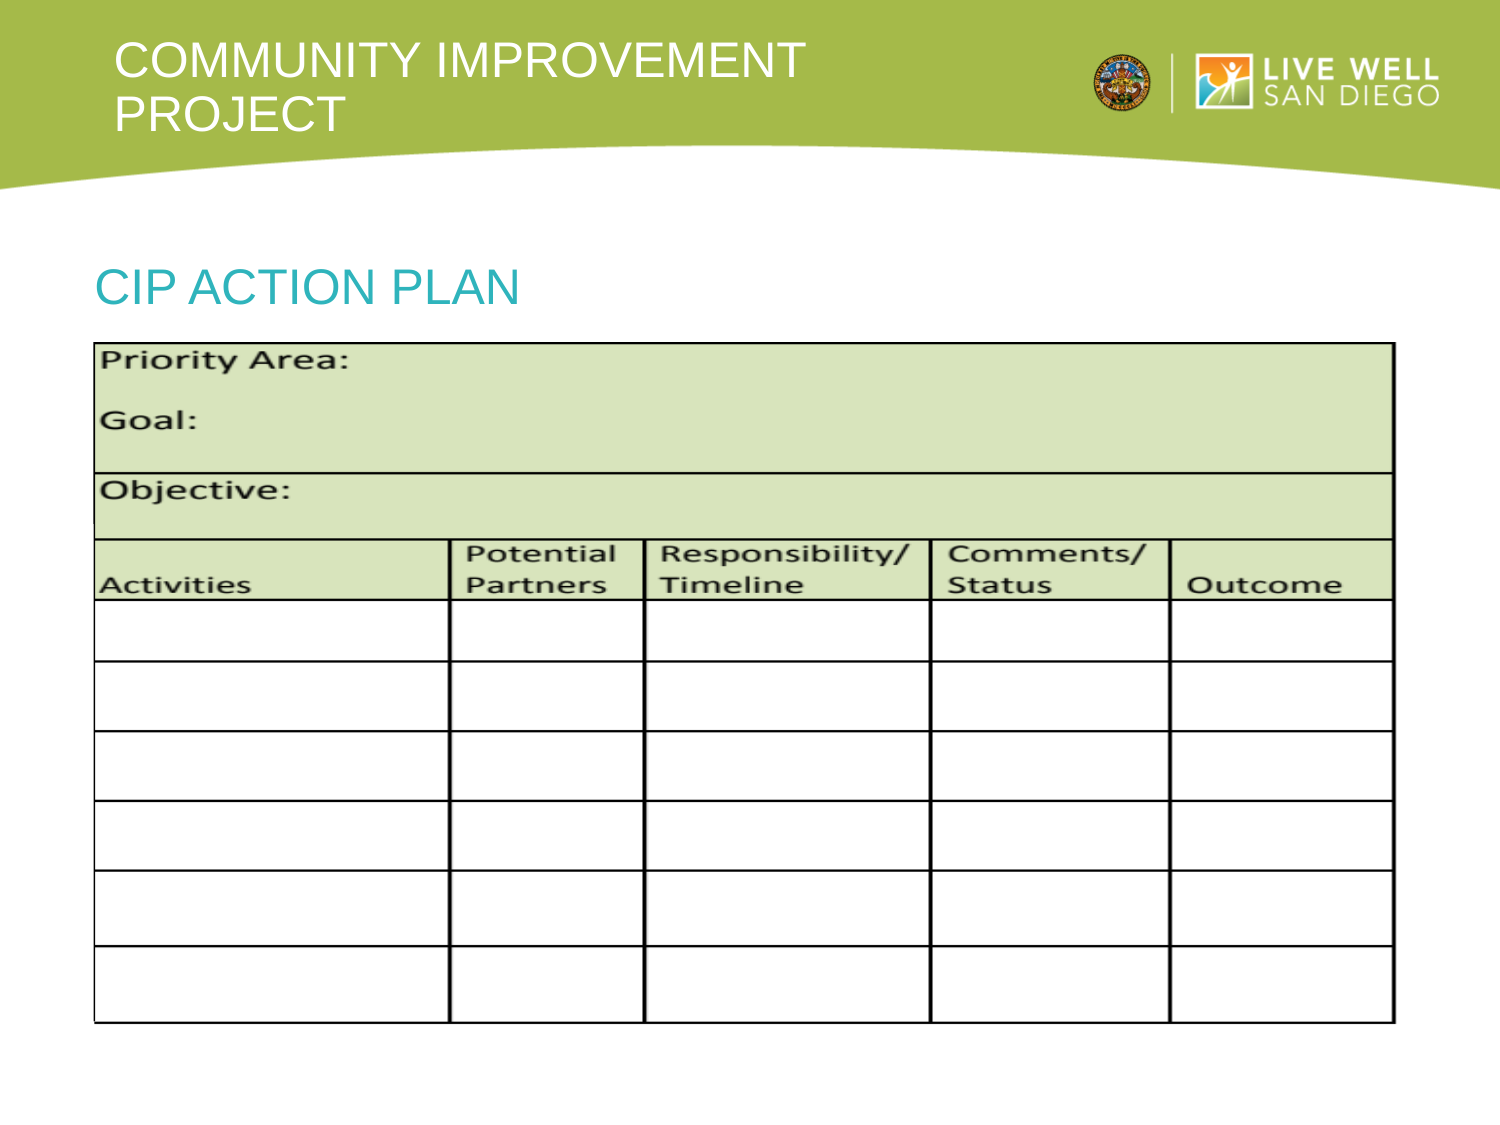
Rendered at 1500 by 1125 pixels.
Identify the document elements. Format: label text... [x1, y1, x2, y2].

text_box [93, 341, 1406, 1043]
list CIP Action Plan [94, 224, 1406, 322]
title Community Improvement Project [113, 27, 1052, 150]
picture [0, 0, 1500, 1125]
